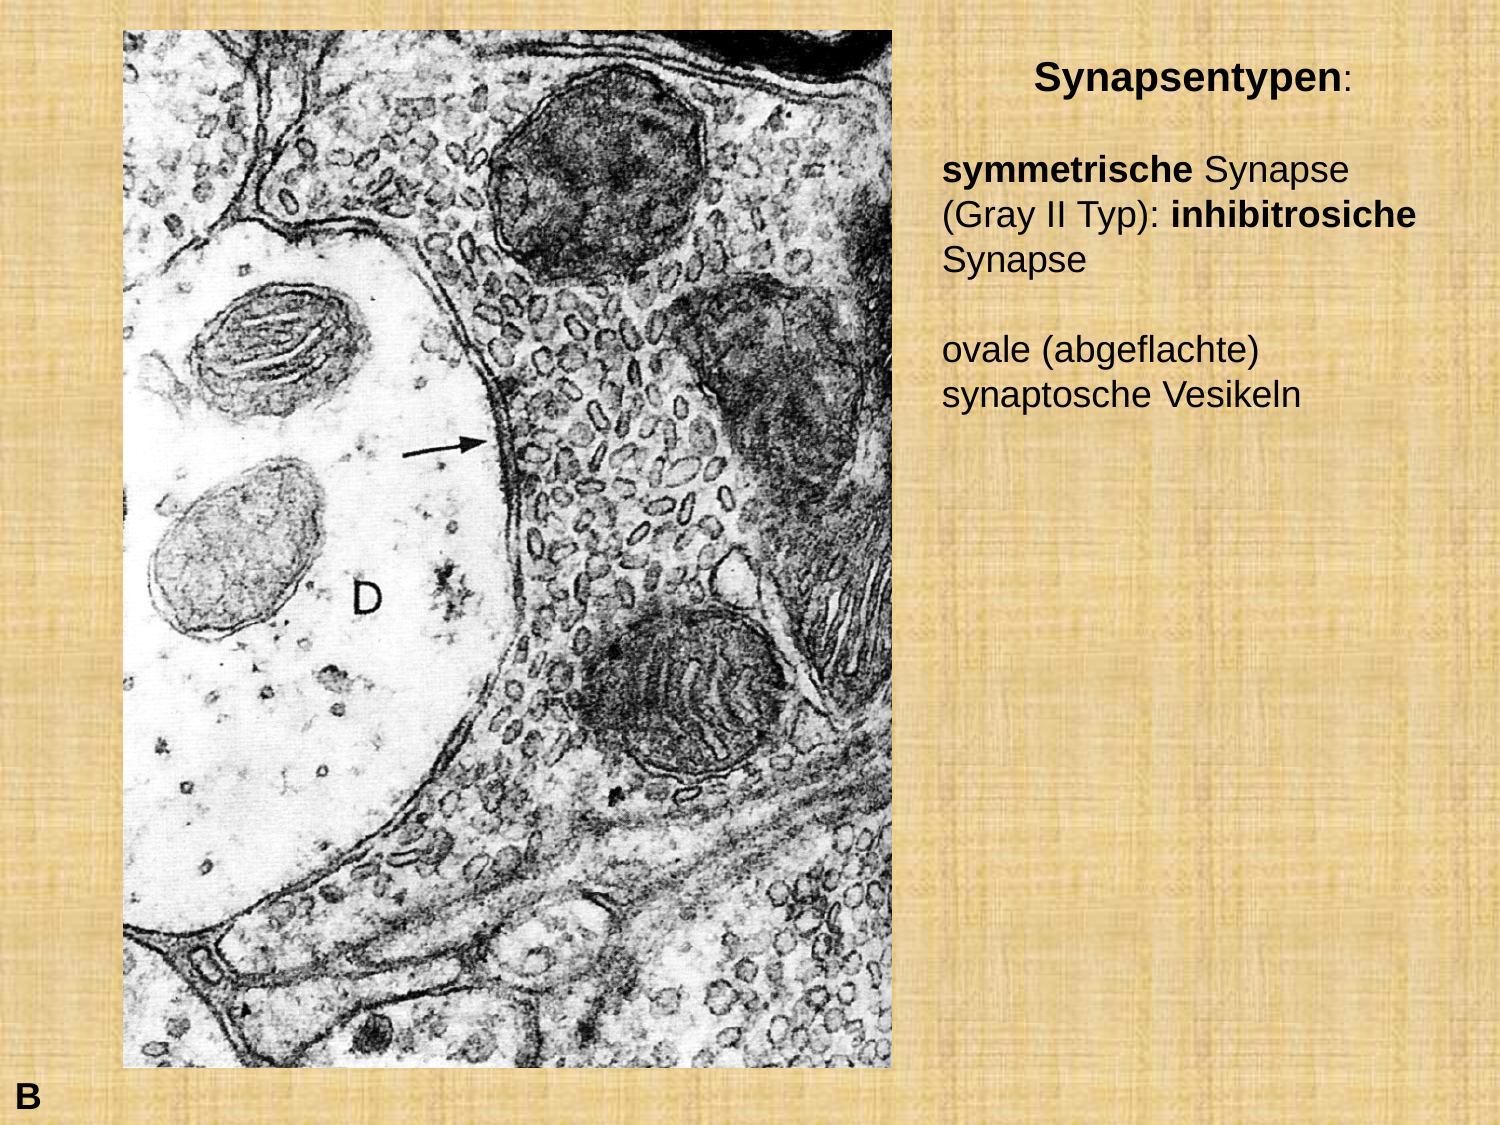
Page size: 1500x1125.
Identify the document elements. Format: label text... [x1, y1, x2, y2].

picture [0, 0, 1500, 1125]
text_box B [0, 1064, 83, 1125]
text_box Synapsentypen: symmetrische Synapse (Gray II Typ): inhibitrosiche Synapse ovale (abgeflachte) synaptosche Vesikeln [927, 42, 1471, 423]
